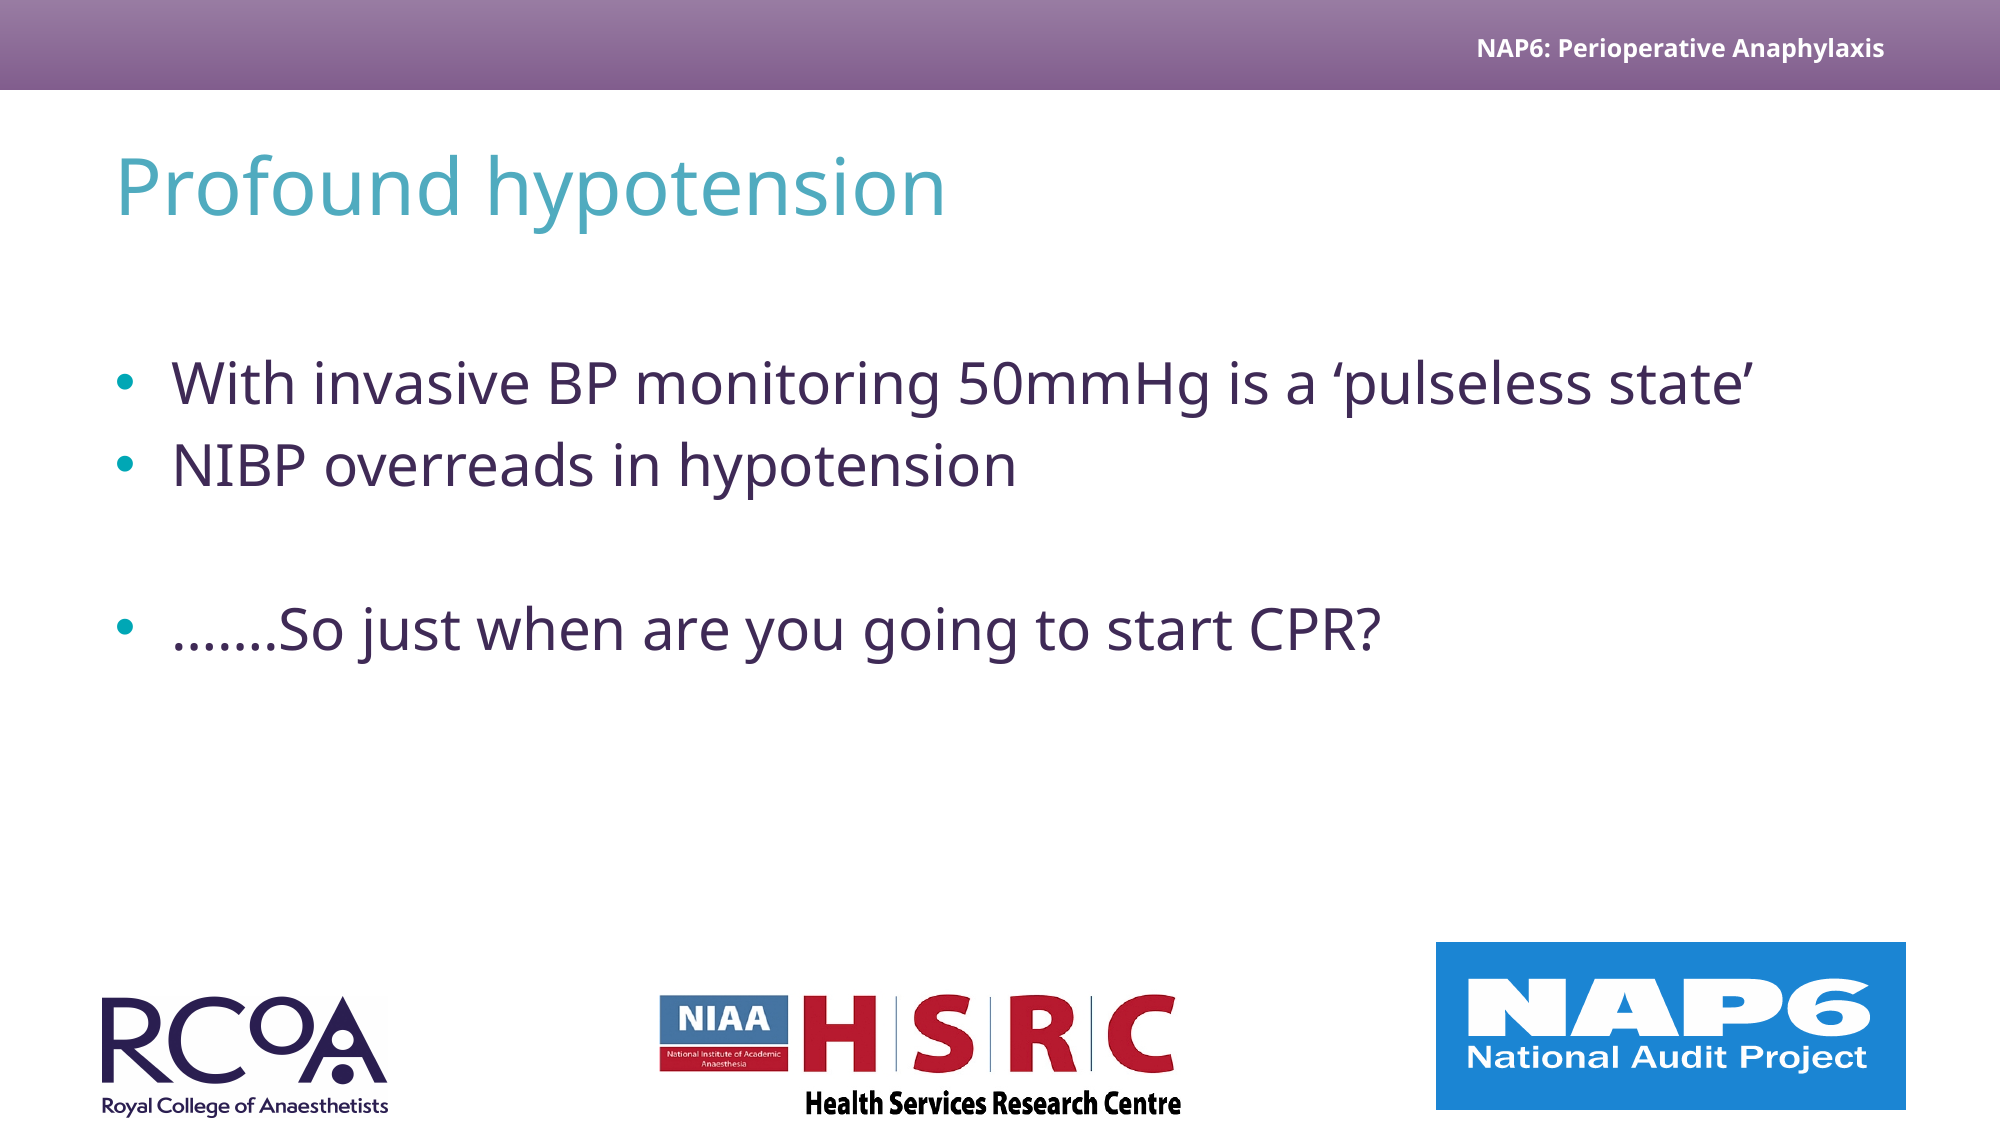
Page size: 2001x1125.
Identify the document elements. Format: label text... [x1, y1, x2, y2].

picture [102, 996, 388, 1118]
title Profound hypotension [99, 89, 1900, 278]
list With invasive BP monitoring 50mmHg is a ‘pulseless state’ NIBP overreads in hypotension …….So just when are you going to start CPR? [99, 257, 1792, 939]
picture [659, 977, 1181, 1122]
picture [1436, 942, 1906, 1110]
